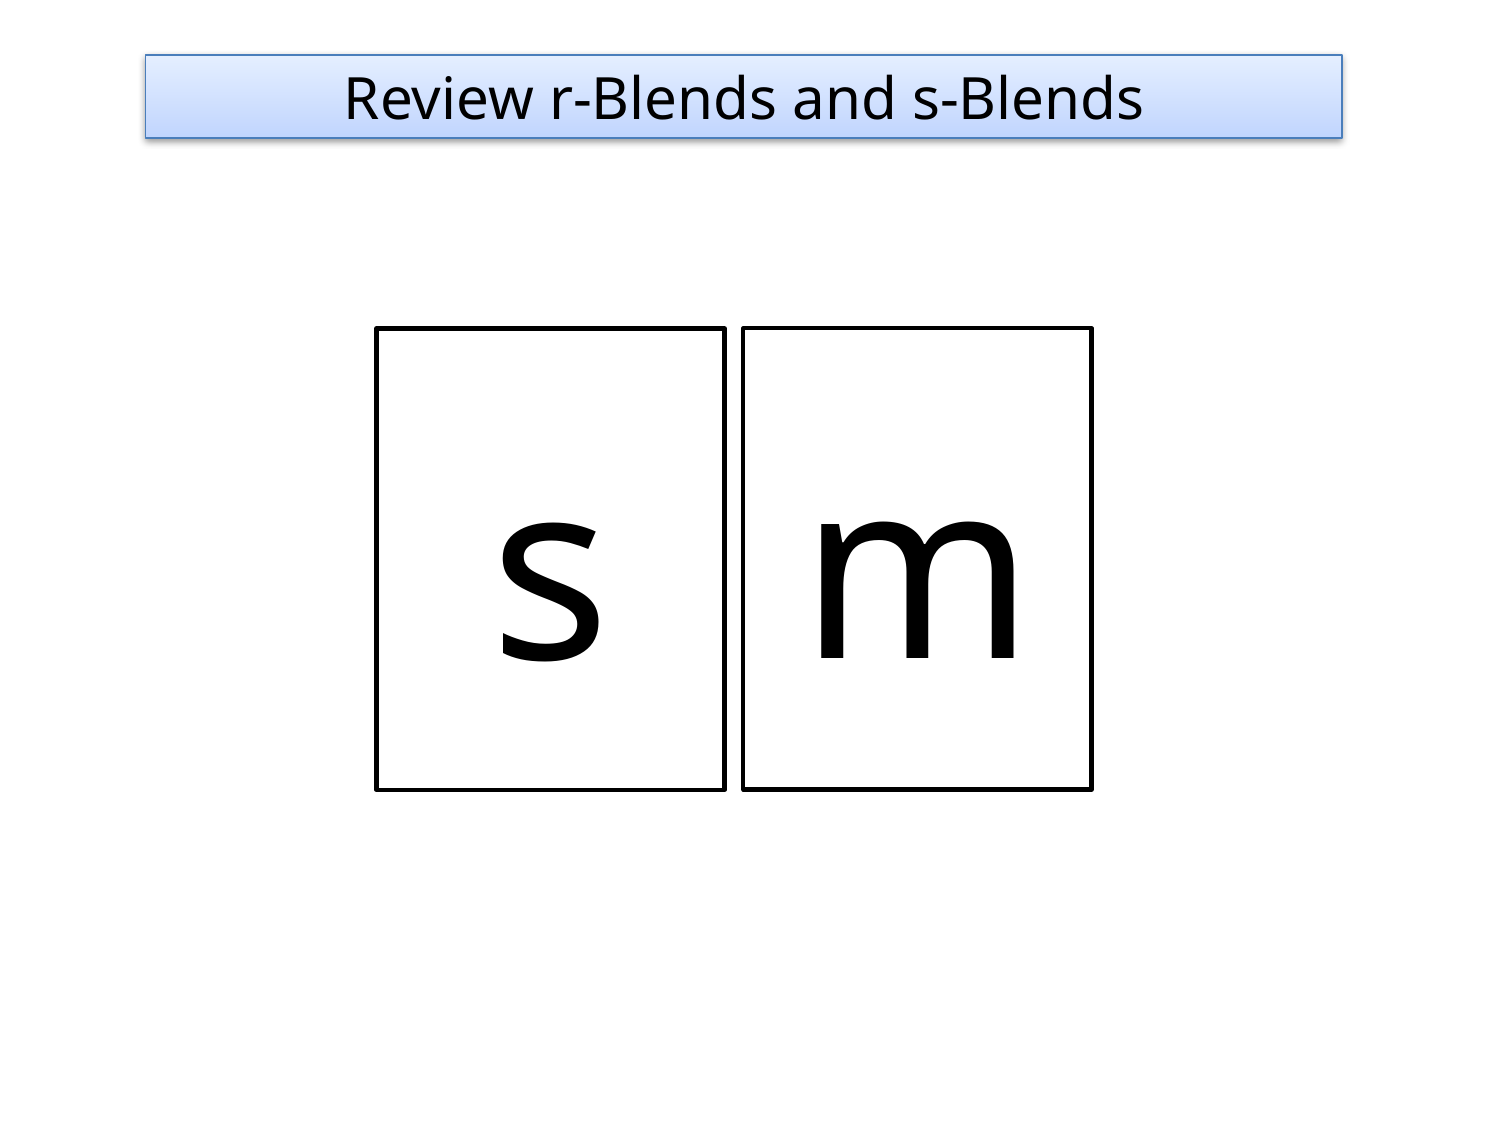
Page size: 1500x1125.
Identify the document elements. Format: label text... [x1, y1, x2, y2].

text_box s [374, 326, 727, 792]
text_box m [741, 326, 1094, 792]
text_box Review r-Blends and s-Blends [145, 54, 1343, 139]
